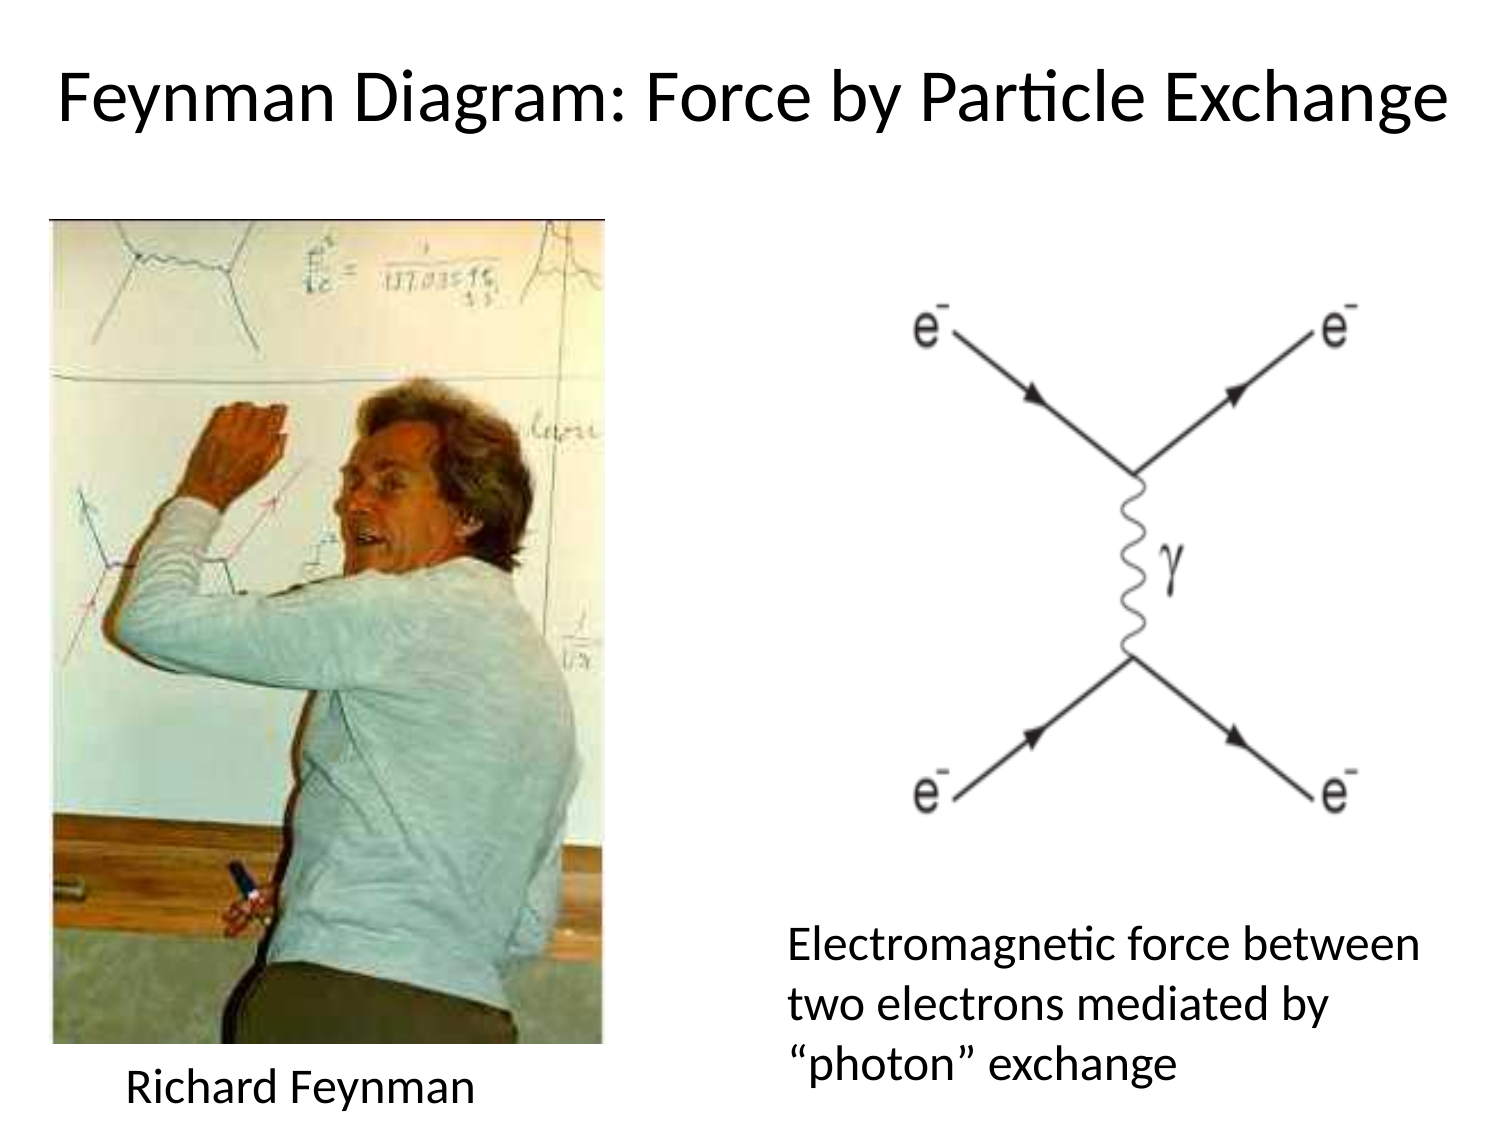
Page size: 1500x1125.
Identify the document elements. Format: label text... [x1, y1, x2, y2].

text_box Richard Feynman [110, 1053, 491, 1122]
title Feynman Diagram: Force by Particle Exchange [41, 3, 1467, 181]
text_box Electromagnetic force between two electrons mediated by “photon” exchange [772, 902, 1467, 1098]
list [765, 297, 1498, 834]
picture [48, 219, 605, 1045]
